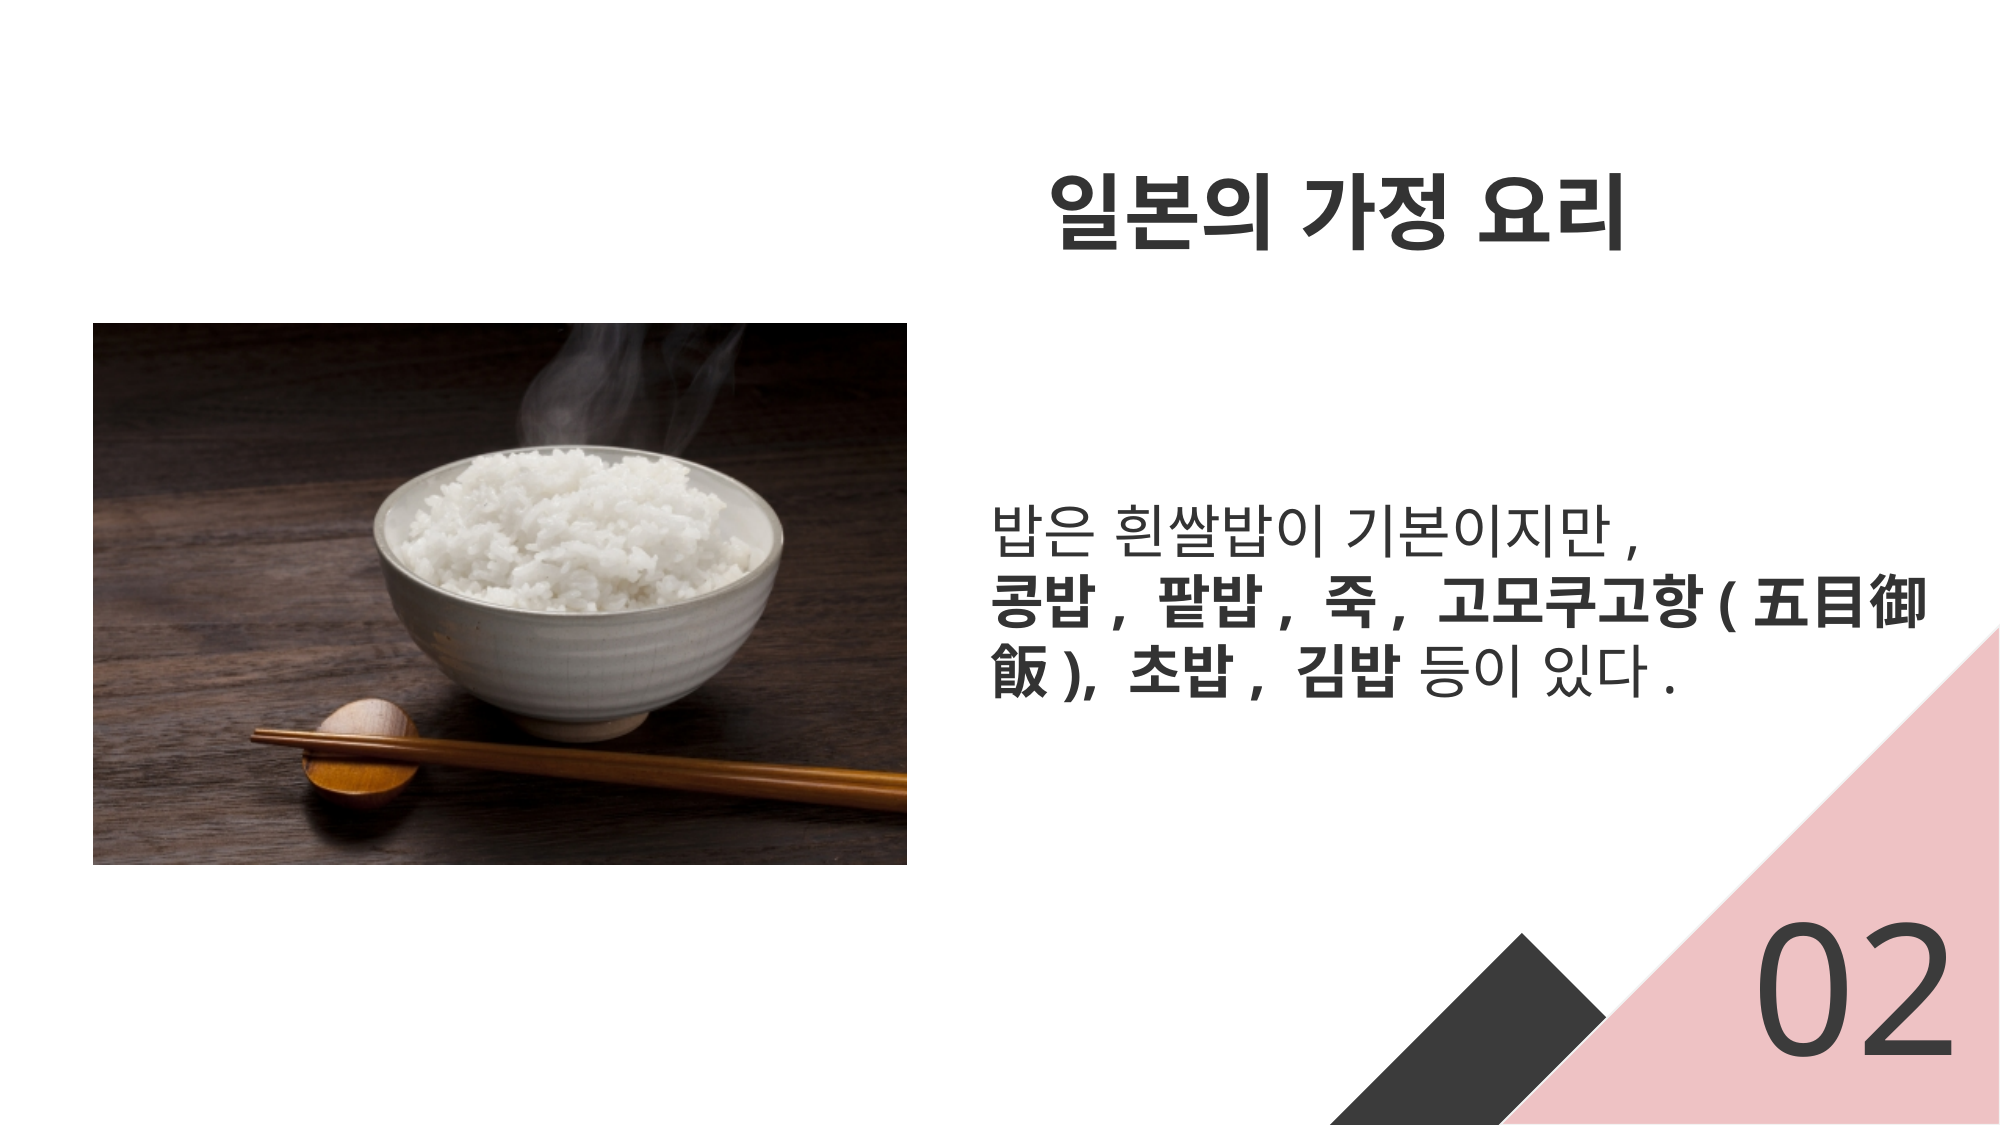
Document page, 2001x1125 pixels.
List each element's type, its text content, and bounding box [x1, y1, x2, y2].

text_box 02 [1736, 864, 1976, 1099]
text_box [1498, 623, 2000, 1125]
text_box 일본의 가정 요리 [1033, 152, 1884, 268]
text_box [1329, 932, 1606, 1125]
text_box 밥은 흰쌀밥이 기본이지만, 콩밥, 팥밥, 죽, 고모쿠고항(五目御飯), 초밥, 김밥 등이 있다. [975, 488, 1968, 713]
picture [93, 323, 907, 865]
